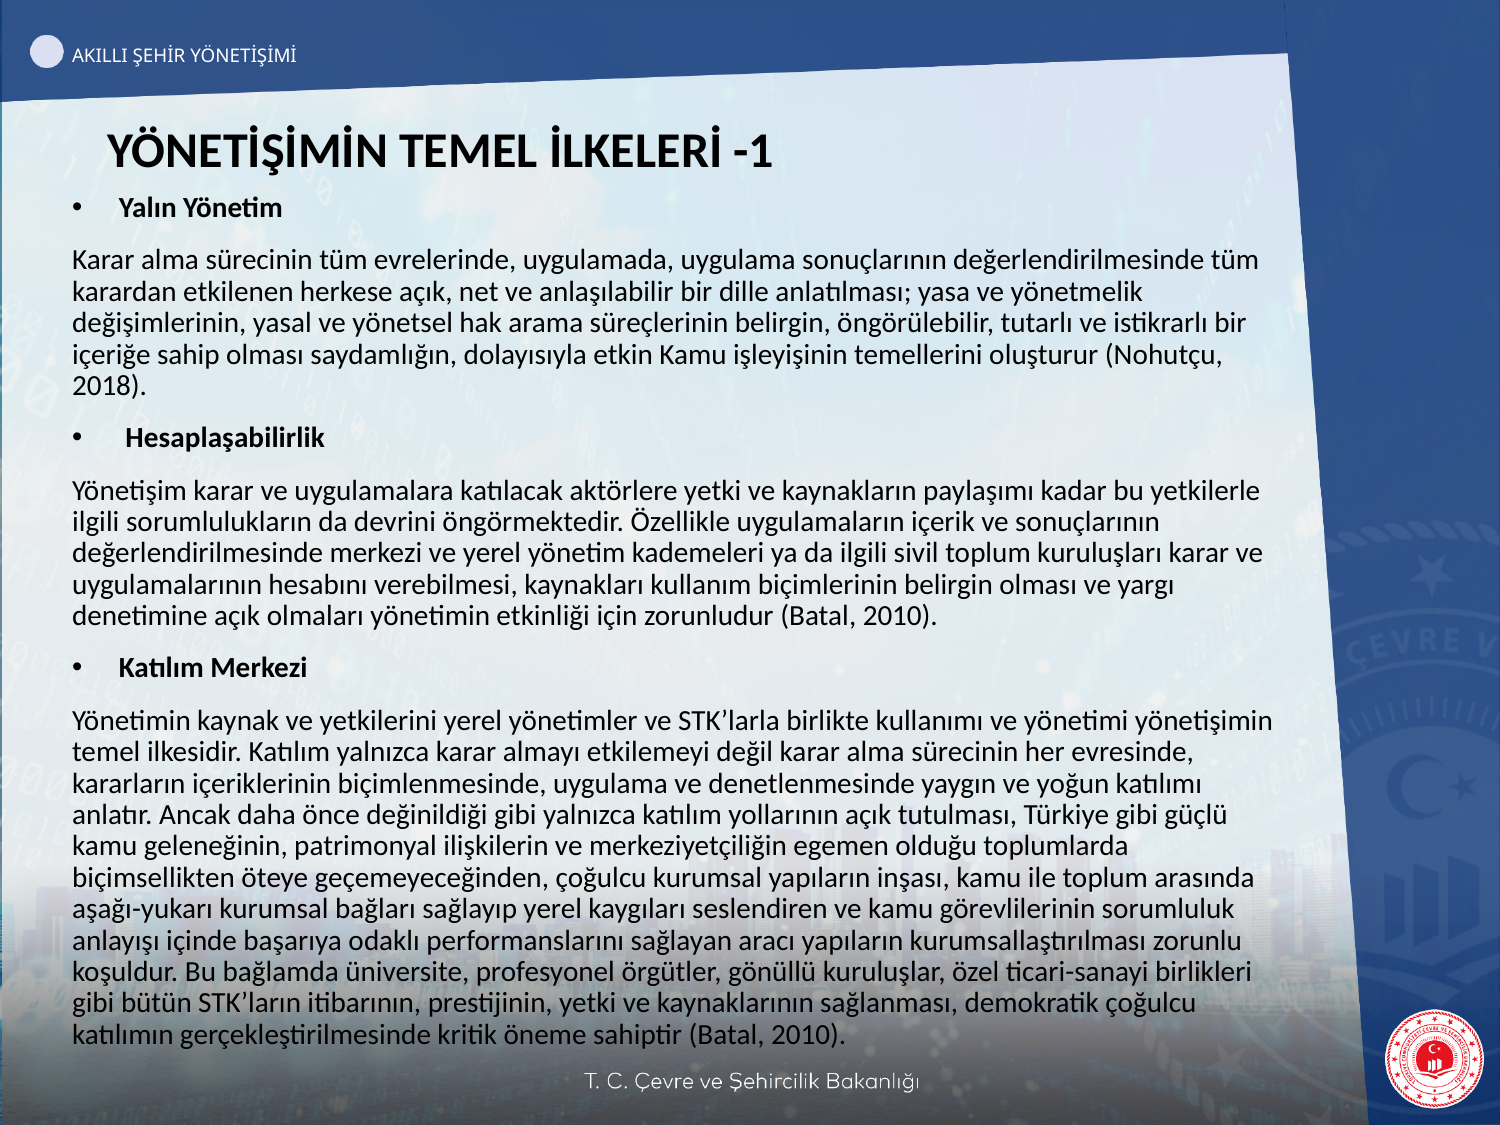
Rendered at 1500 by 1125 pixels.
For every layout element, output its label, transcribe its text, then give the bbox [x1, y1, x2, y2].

list AKILLI ŞEHİR YÖNETİŞİMİ [56, 38, 324, 102]
list YÖNETİŞİMİN TEMEL İLKELERİ -1 [92, 123, 802, 184]
list Yalın Yönetim Karar alma sürecinin tüm evrelerinde, uygulamada, uygulama sonuçlarının değerlendirilmesinde tüm karardan etkilenen herkese açık, net ve anlaşılabilir bir dille anlatılması; yasa ve yönetmelik değişimlerinin, yasal ve yönetsel hak arama süreçlerinin belirgin, öngörülebilir, tutarlı ve istikrarlı bir içeriğe sahip olması saydamlığın, dolayısıyla etkin Kamu işleyişinin temellerini oluşturur (Nohutçu, 2018). Hesaplaşabilirlik Yönetişim karar ve uygulamalara katılacak aktörlere yetki ve kaynakların paylaşımı kadar bu yetkilerle ilgili sorumlulukların da devrini öngörmektedir. Özellikle uygulamaların içerik ve sonuçlarının değerlendirilmesinde merkezi ve yerel yönetim kademeleri ya da ilgili sivil toplum kuruluşları karar ve uygulamalarının hesabını verebilmesi, kaynakları kullanım biçimlerinin belirgin olması ve yargı denetimine açık olmaları yönetimin etkinliği için zorunludur (Batal, 2010). Katılım Merkezi Yönetimin kaynak ve yetkilerini yerel yönetimler ve STK’larla birlikte kullanımı ve yönetimi yönetişimin temel ilkesidir. Katılım yalnızca karar almayı etkilemeyi değil karar alma sürecinin her evresinde, kararların içeriklerinin biçimlenmesinde, uygulama ve denetlenmesinde yaygın ve yoğun katılımı anlatır. Ancak daha önce değinildiği gibi yalnızca katılım yollarının açık tutulması, Türkiye gibi güçlü kamu geleneğinin, patrimonyal ilişkilerin ve merkeziyetçiliğin egemen olduğu toplumlarda biçimsellikten öteye geçemeyeceğinden, çoğulcu kurumsal yapıların inşası, kamu ile toplum arasında aşağı-yukarı kurumsal bağları sağlayıp yerel kaygıları seslendiren ve kamu görevlilerinin sorumluluk anlayışı içinde başarıya odaklı performanslarını sağlayan aracı yapıların kurumsallaştırılması zorunlu koşuldur. Bu bağlamda üniversite, profesyonel örgütler, gönüllü kuruluşlar, özel ticari-sanayi birlikleri gibi bütün STK’ların itibarının, prestijinin, yetki ve kaynaklarının sağlanması, demokratik çoğulcu katılımın gerçekleştirilmesinde kritik öneme sahiptir (Batal, 2010). [56, 184, 1301, 819]
picture [0, 0, 1500, 1125]
